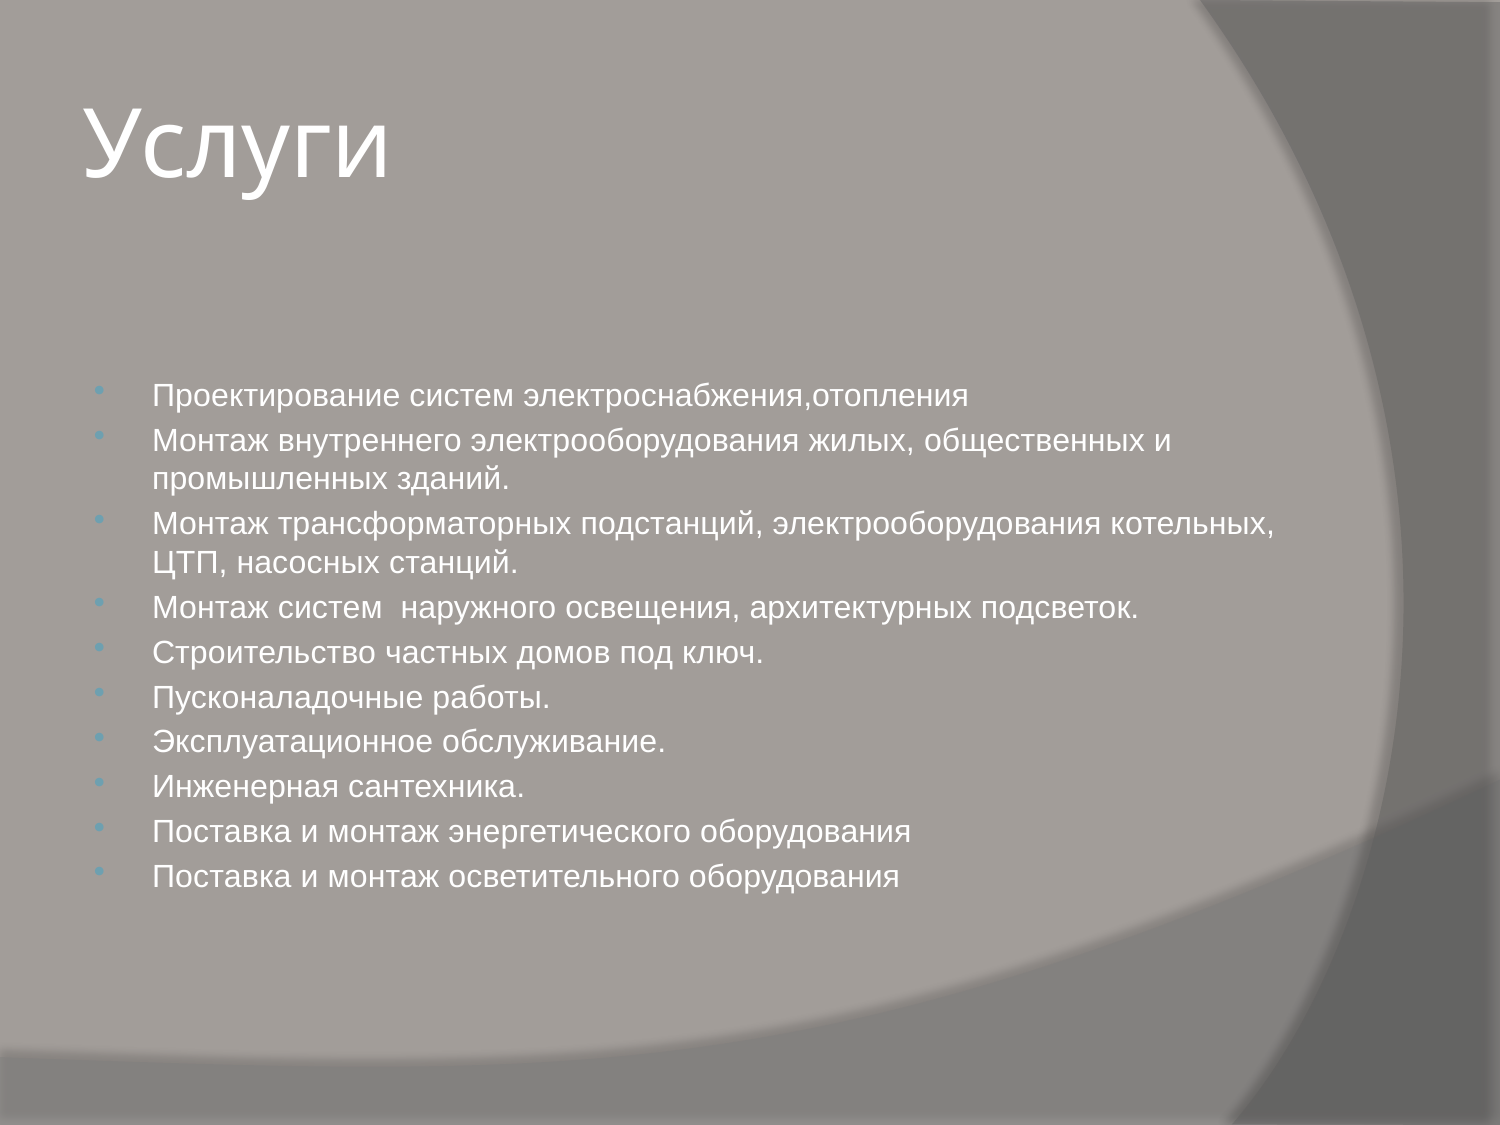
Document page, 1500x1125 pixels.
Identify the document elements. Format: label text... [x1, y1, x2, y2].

list Проектирование систем электроснабжения,отопления Монтаж внутреннего электрооборудования жилых, общественных и промышленных зданий. Монтаж трансформаторных подстанций, электрооборудования котельных, ЦТП, насосных станций. Монтаж систем наружного освещения, архитектурных подсветок. Строительство частных домов под ключ. Пусконаладочные работы. Эксплуатационное обслуживание. Инженерная сантехника. Поставка и монтаж энергетического оборудования Поставка и монтаж осветительного оборудования [75, 232, 1300, 906]
title Услуги [75, 45, 1300, 232]
